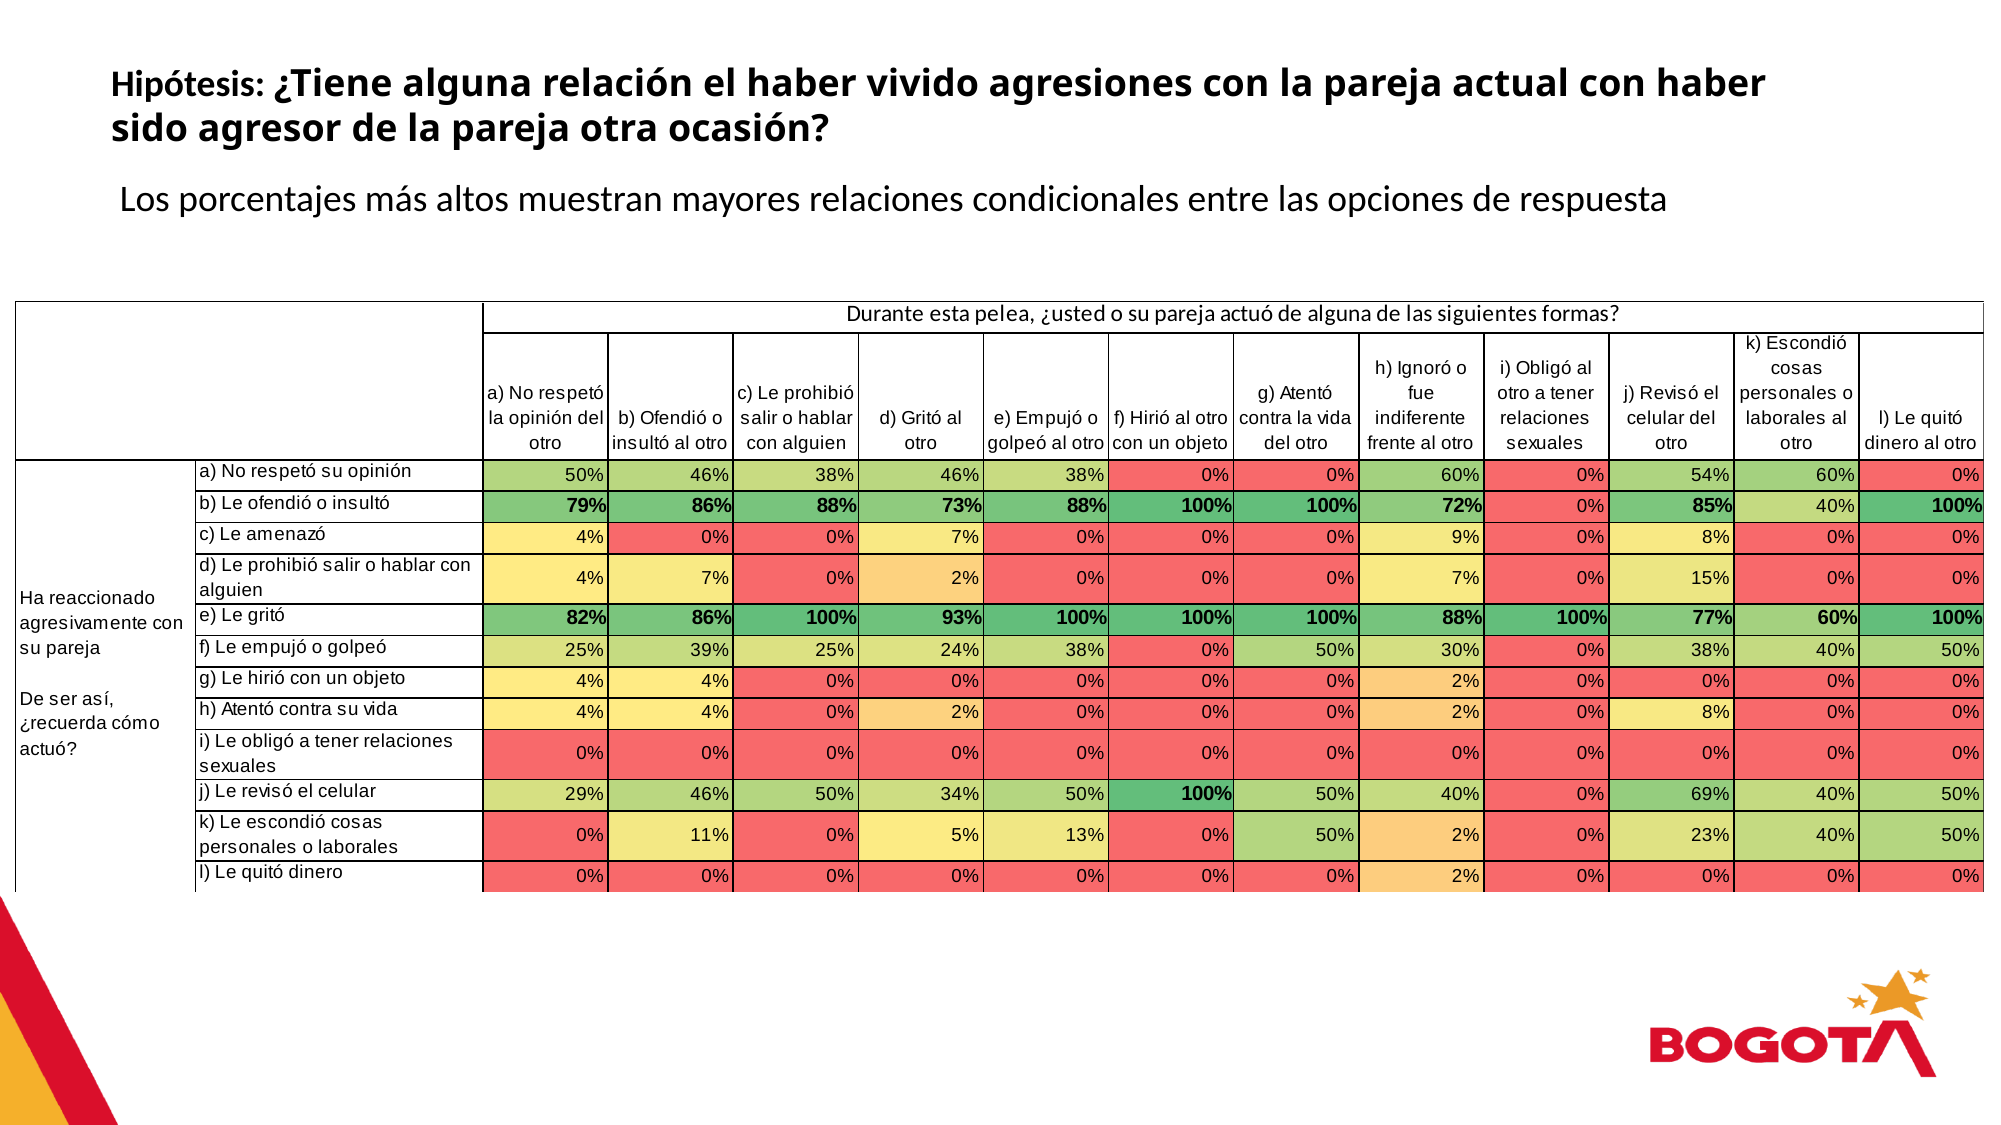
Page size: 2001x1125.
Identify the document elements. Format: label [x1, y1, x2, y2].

text_box [96, 51, 1847, 157]
picture [0, 0, 2000, 1125]
text_box [104, 166, 1685, 227]
